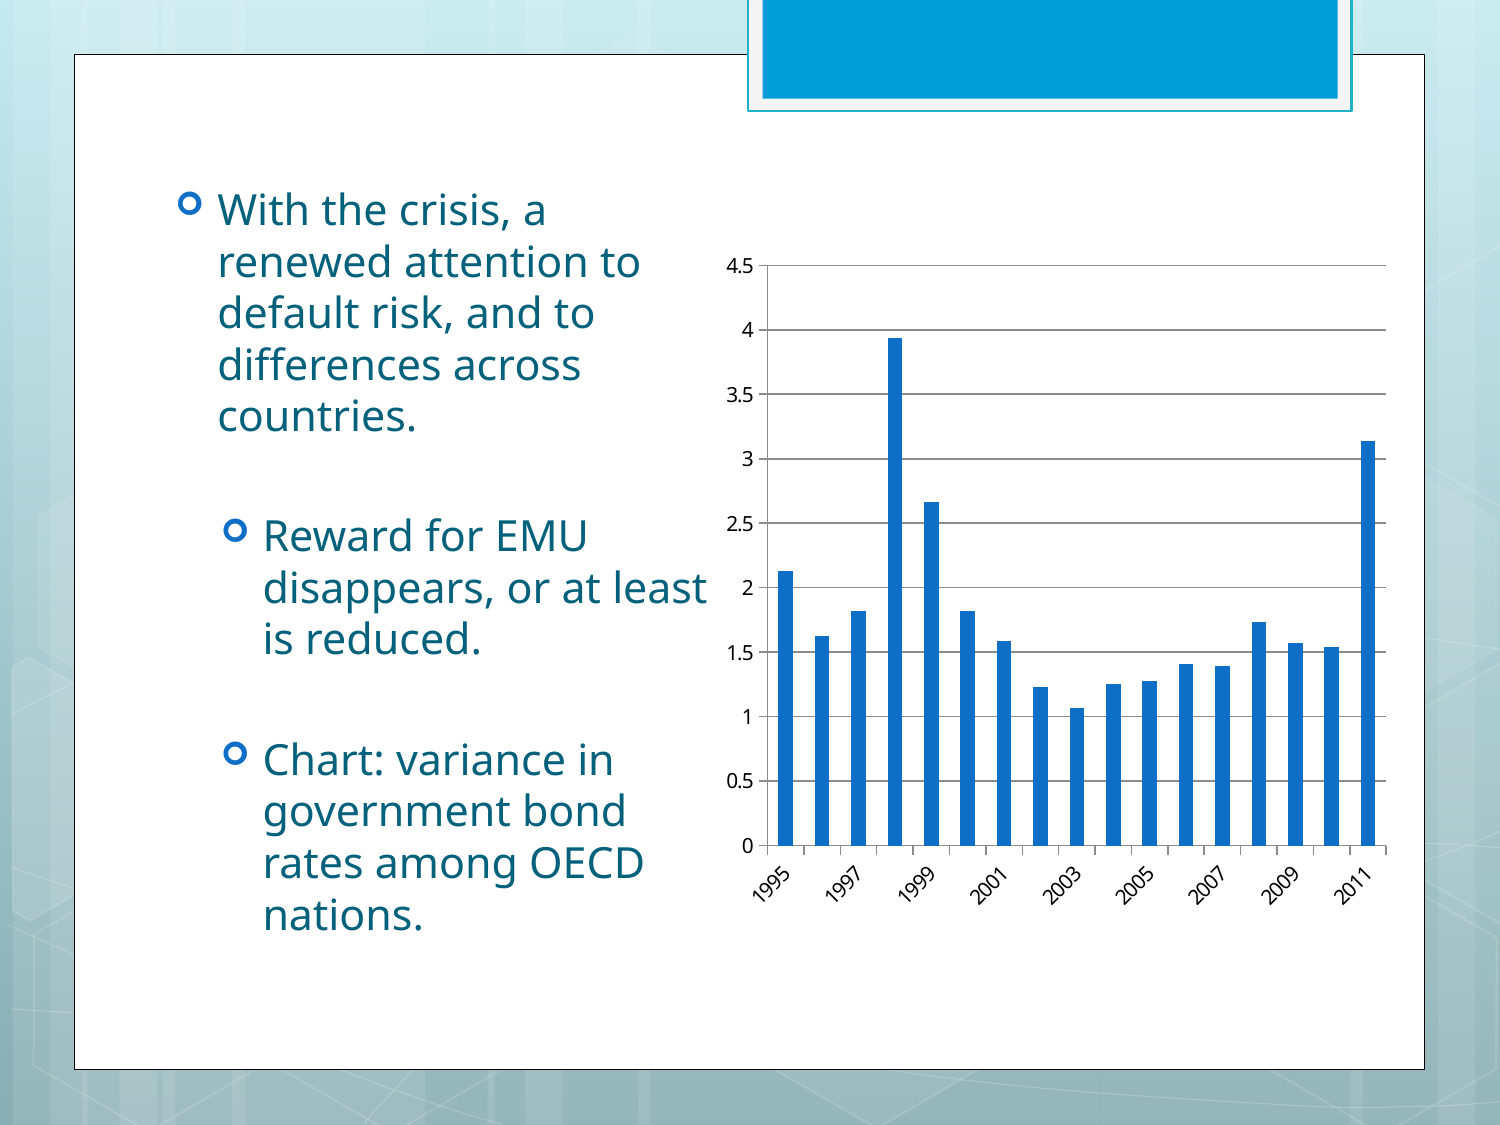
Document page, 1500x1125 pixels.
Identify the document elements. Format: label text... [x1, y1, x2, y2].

list With the crisis, a renewed attention to default risk, and to differences across countries. Reward for EMU disappears, or at least is reduced. Chart: variance in government bond rates among OECD nations. [150, 174, 732, 953]
chart [712, 237, 1401, 926]
